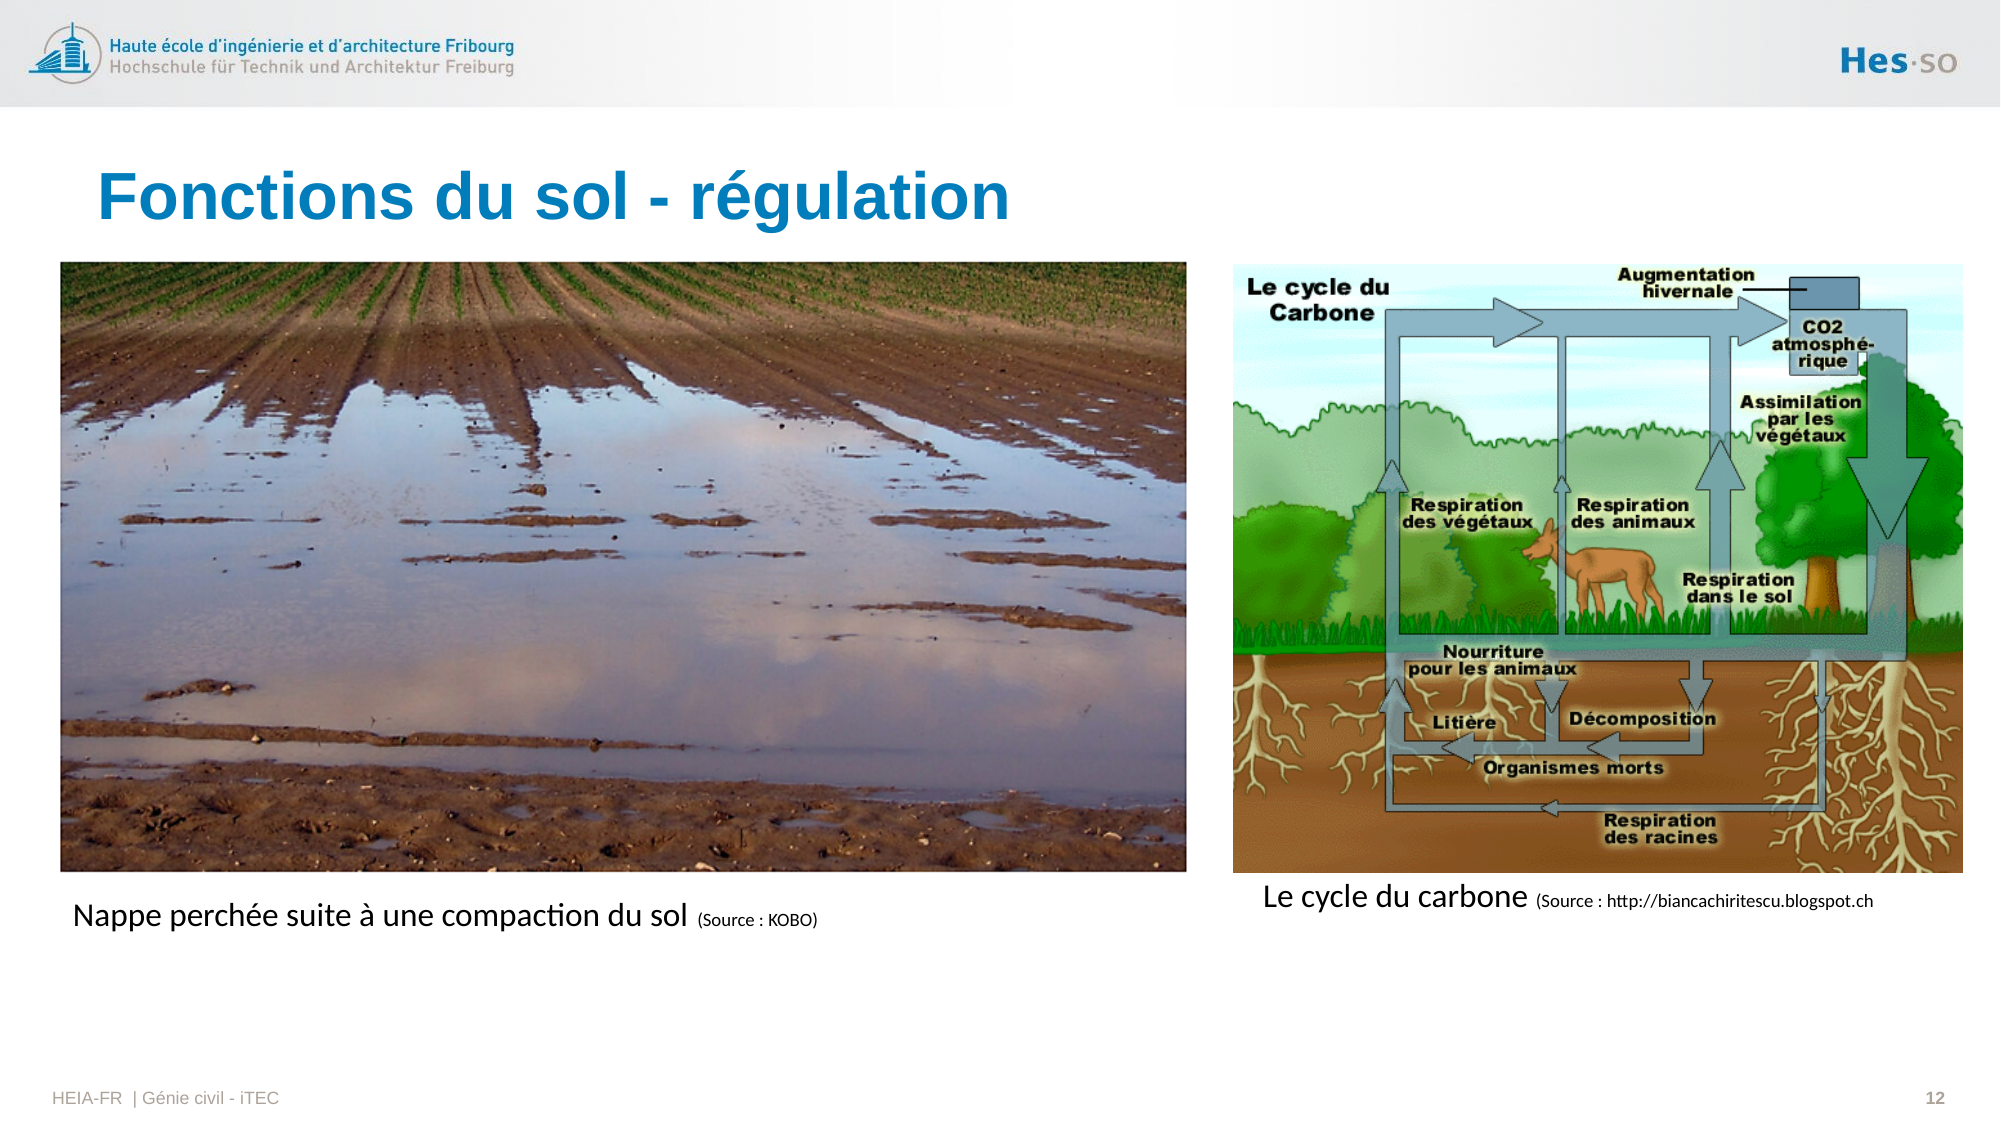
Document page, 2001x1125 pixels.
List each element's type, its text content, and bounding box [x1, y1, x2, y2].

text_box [56, 256, 1193, 942]
title Fonctions du sol - régulation [97, 161, 1896, 235]
text_box Le cycle du carbone (Source : http://biancachiritescu.blogspot.ch [1248, 873, 1935, 922]
picture [0, 0, 2001, 1125]
